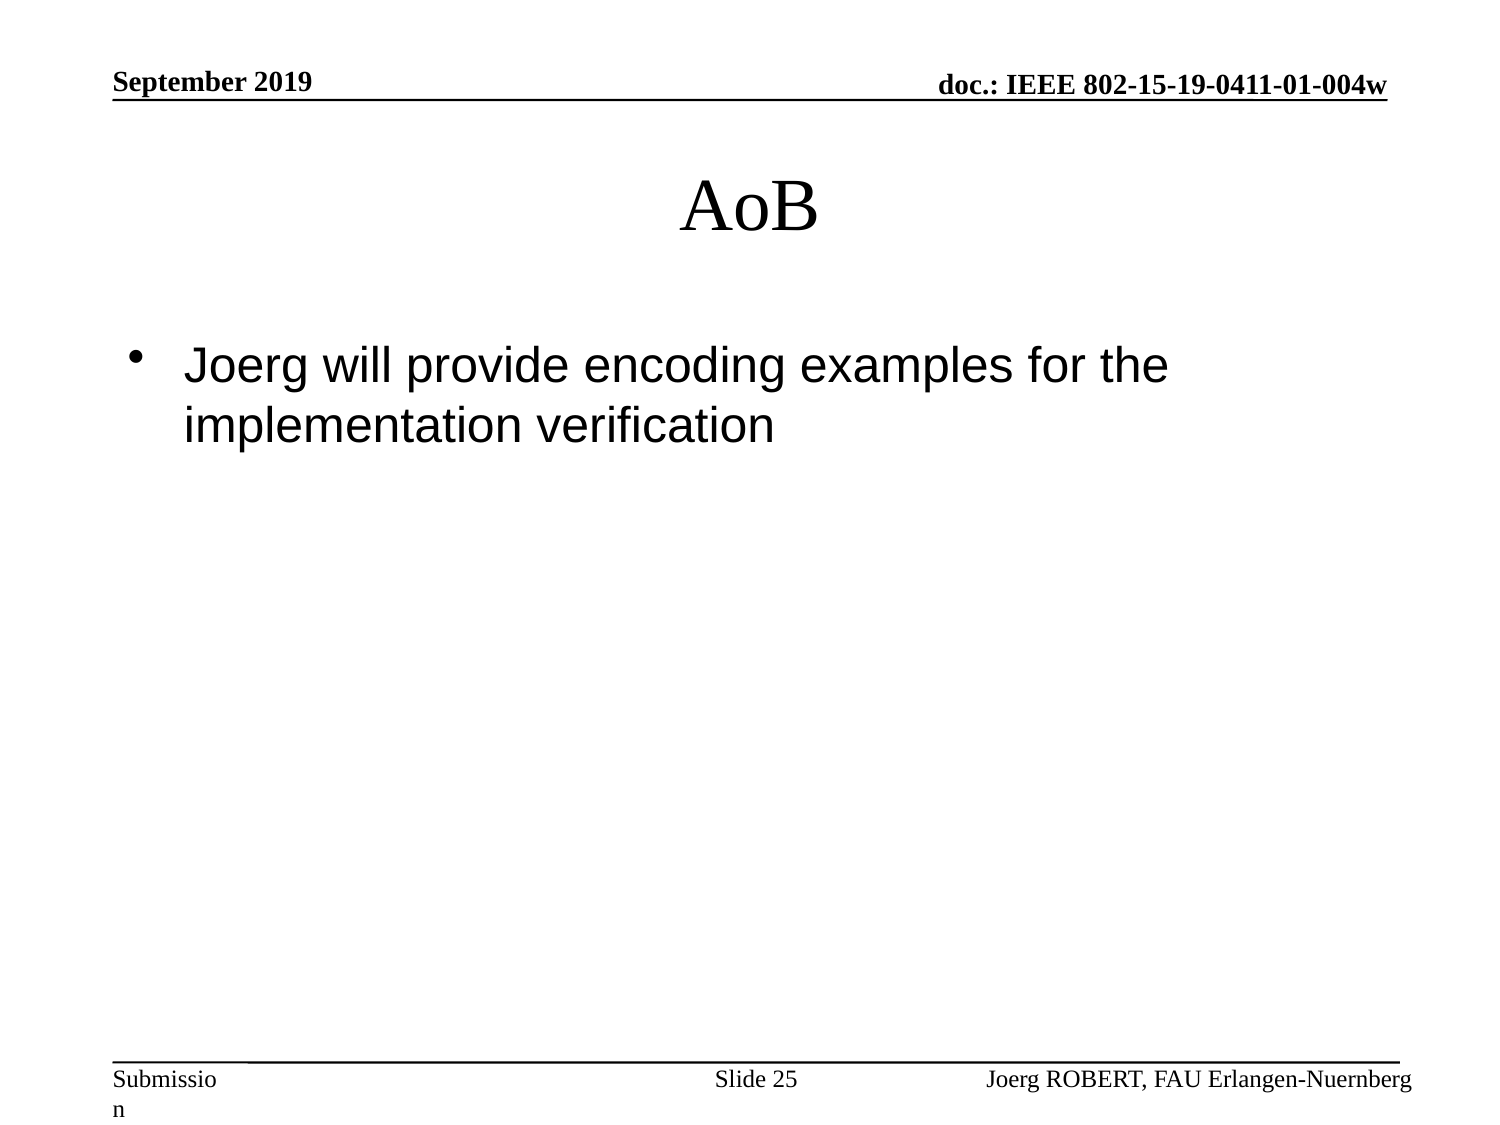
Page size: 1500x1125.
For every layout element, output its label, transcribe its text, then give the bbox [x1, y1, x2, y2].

list Joerg will provide encoding examples for the implementation verification [112, 324, 1388, 1000]
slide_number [112, 62, 375, 98]
footer Joerg ROBERT, FAU Erlangen-Nuernberg [900, 1062, 1413, 1093]
title AoB [112, 112, 1388, 288]
slide_number Slide 25 [712, 1062, 800, 1093]
